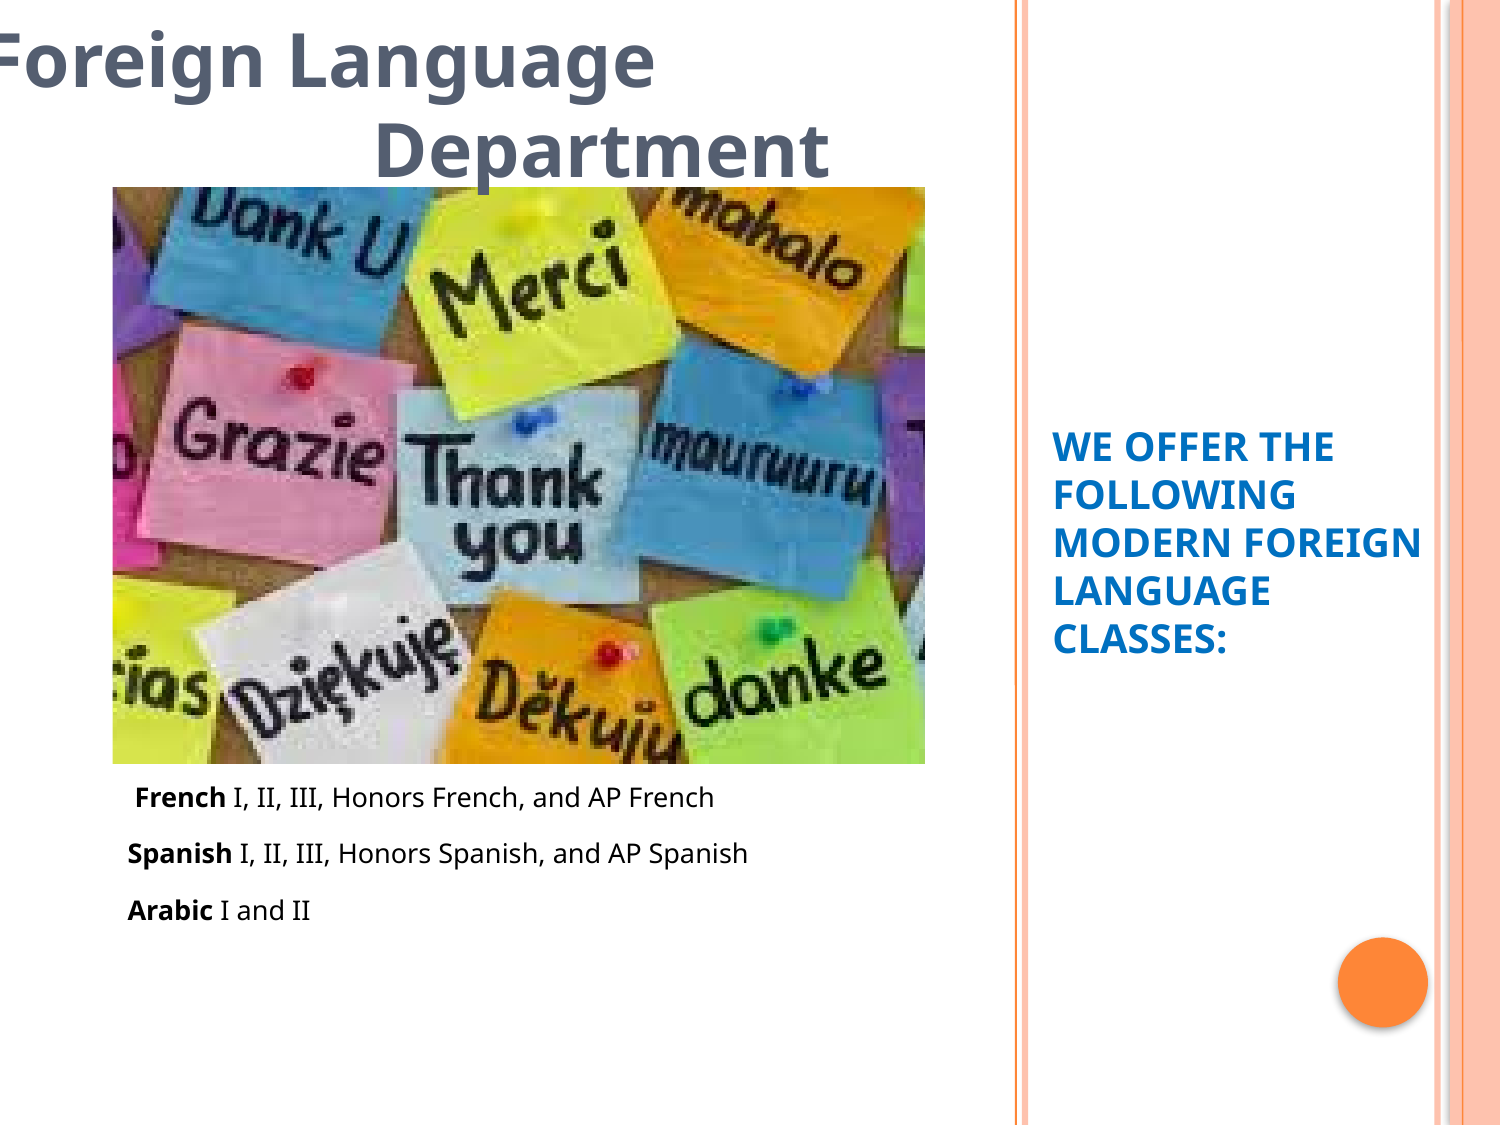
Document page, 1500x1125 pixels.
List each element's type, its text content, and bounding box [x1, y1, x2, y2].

text_box Foreign Language Department [0, 24, 1130, 200]
title We offer the following modern foreign language classes: [1037, 375, 1450, 700]
picture [111, 186, 926, 765]
list French I, II, III, Honors French, and AP French Spanish I, II, III, Honors Spanish, and AP Spanish Arabic I and II [112, 772, 888, 938]
